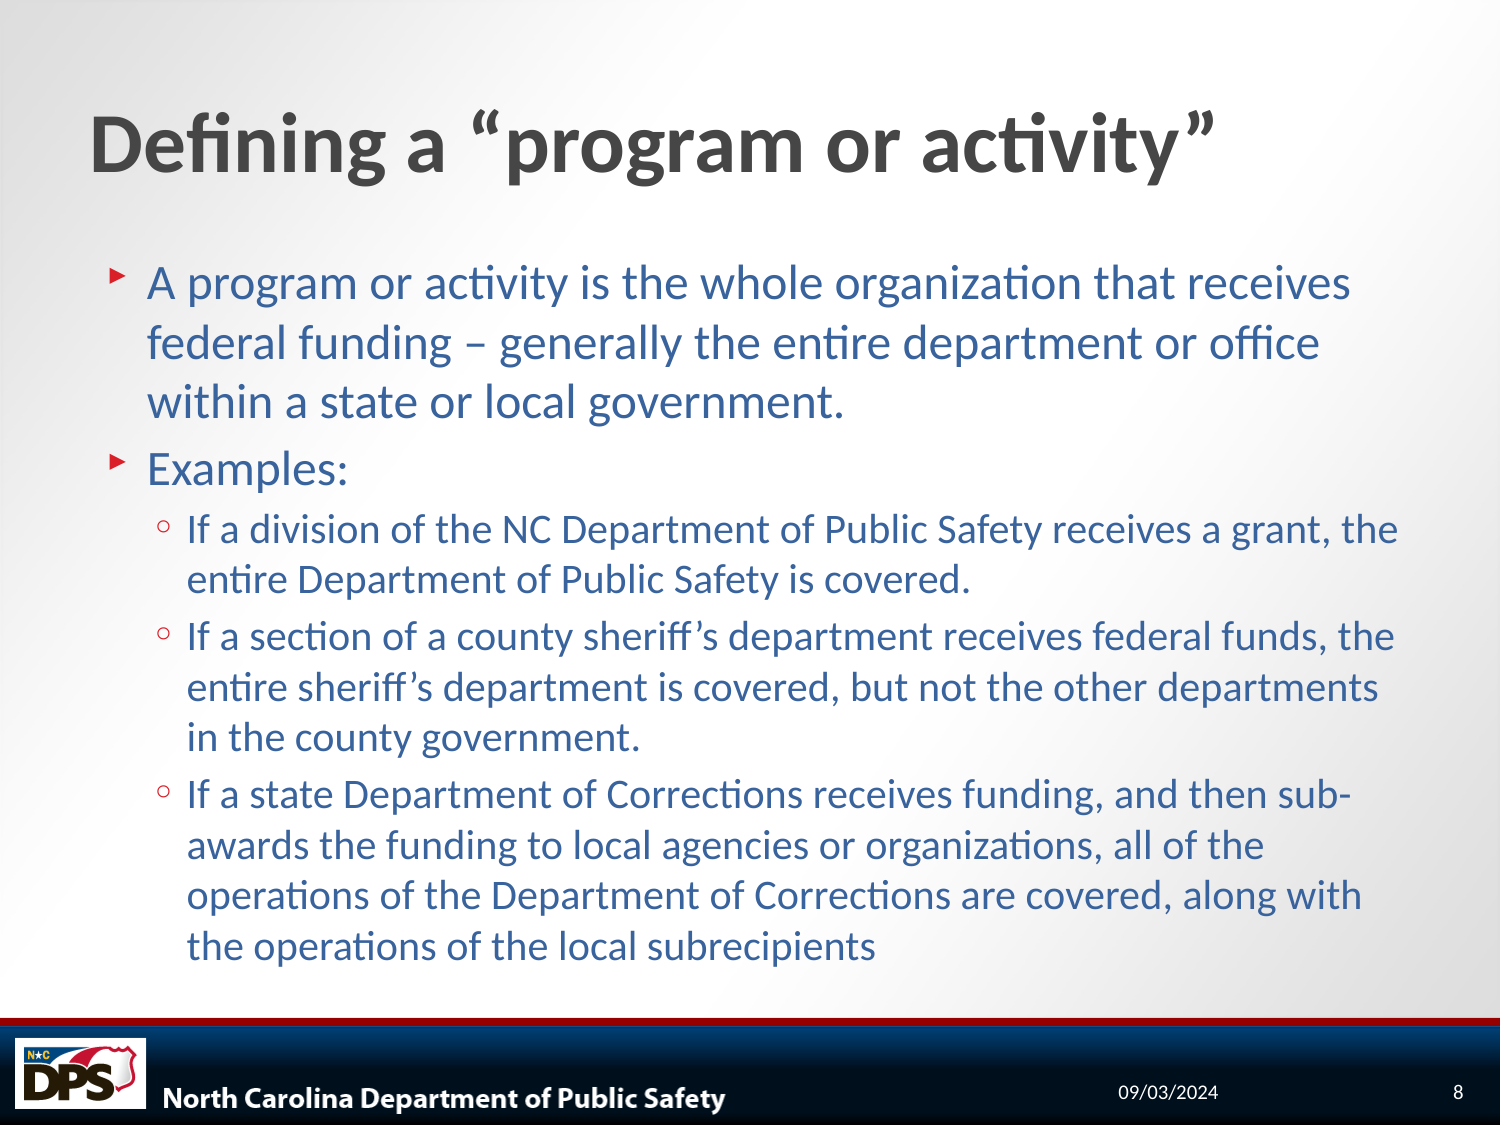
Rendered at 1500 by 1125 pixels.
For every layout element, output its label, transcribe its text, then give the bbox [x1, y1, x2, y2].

title Defining a “program or activity” [75, 45, 1425, 233]
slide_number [1103, 1051, 1418, 1112]
slide_number 8 [1418, 1051, 1479, 1112]
picture [0, 0, 1500, 1125]
list A program or activity is the whole organization that receives federal funding – generally the entire department or office within a state or local government. Examples: If a division of the NC Department of Public Safety receives a grant, the entire Department of Public Safety is covered. If a section of a county sheriff’s department receives federal funds, the entire sheriff’s department is covered, but not the other departments in the county government. If a state Department of Corrections receives funding, and then sub-awards the funding to local agencies or organizations, all of the operations of the Department of Corrections are covered, along with the operations of the local subrecipients [75, 243, 1425, 986]
